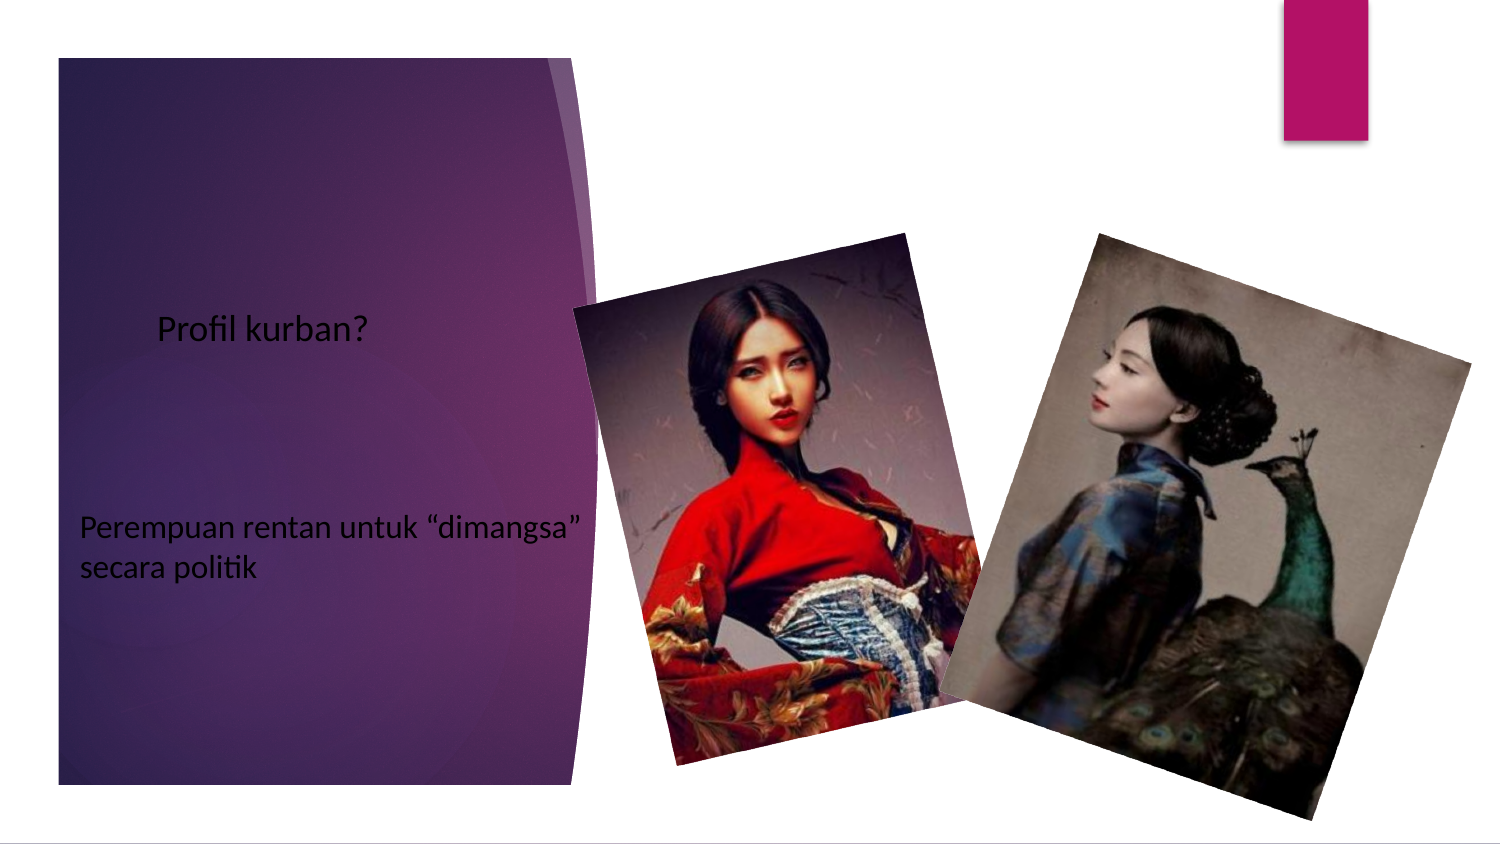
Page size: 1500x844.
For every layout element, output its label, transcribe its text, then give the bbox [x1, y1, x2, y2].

picture [962, 234, 1471, 820]
picture [670, 734, 814, 765]
title Profil kurban? [142, 159, 486, 357]
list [620, 264, 962, 734]
picture [573, 298, 620, 497]
picture [772, 233, 911, 264]
list Perempuan rentan untuk “dimangsa” secara politik [64, 497, 668, 761]
